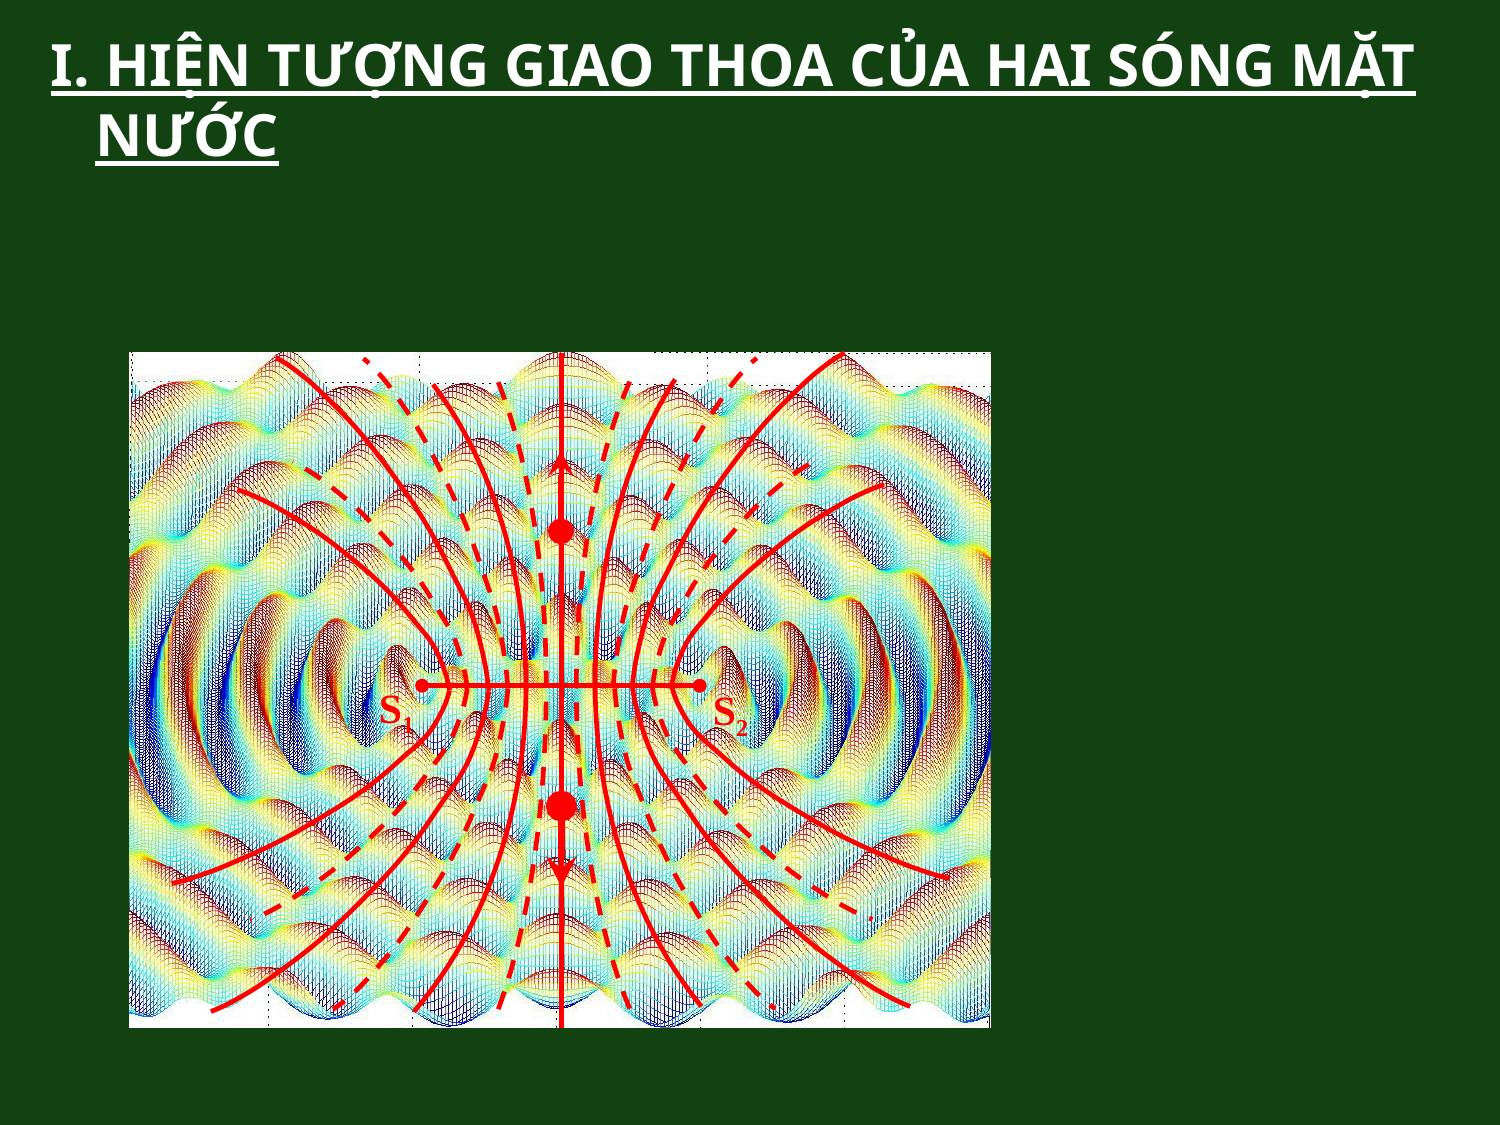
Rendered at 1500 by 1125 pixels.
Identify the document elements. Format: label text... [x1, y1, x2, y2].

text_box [249, 358, 547, 1010]
picture [129, 352, 561, 1028]
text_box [632, 352, 911, 484]
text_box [576, 357, 873, 1009]
picture [562, 352, 632, 685]
picture [562, 352, 991, 1028]
text_box I. HIỆN TƯỢNG GIAO THOA CỦA HAI SÓNG MẶT NƯỚC [36, 21, 1431, 134]
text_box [873, 879, 911, 1007]
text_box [171, 357, 526, 1012]
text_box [873, 484, 950, 879]
